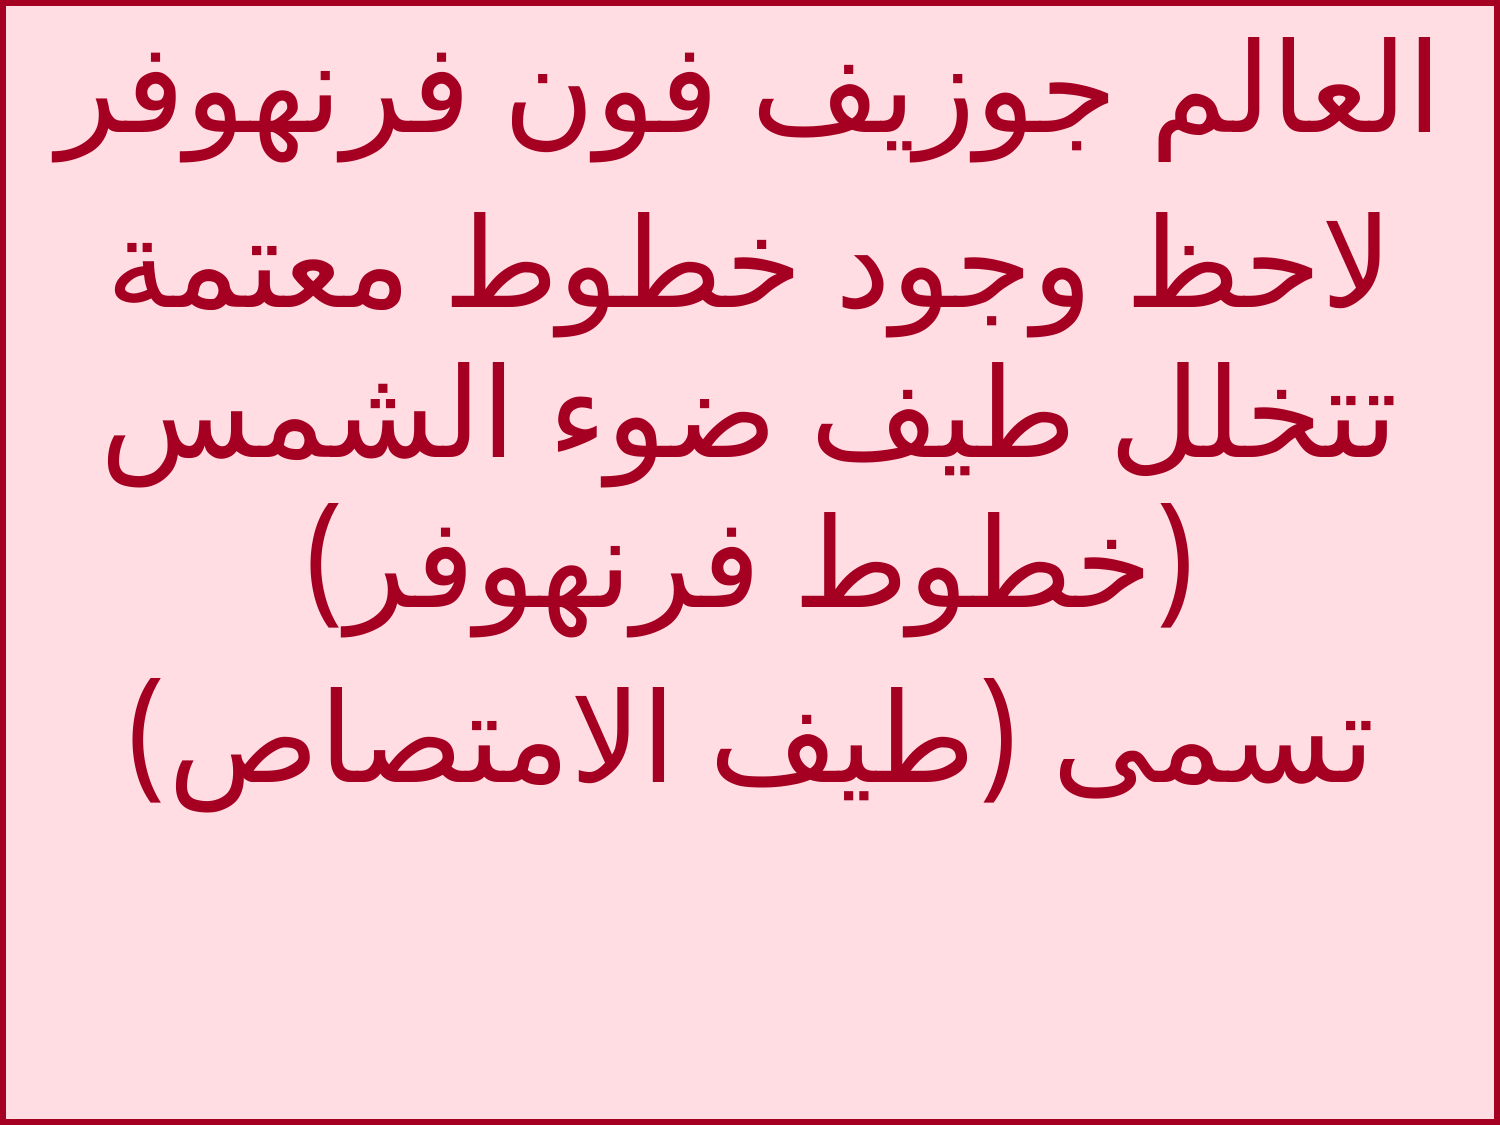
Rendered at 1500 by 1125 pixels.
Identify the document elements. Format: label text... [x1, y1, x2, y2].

subtitle العالم جوزيف فون فرنهوفر لاحظ وجود خطوط معتمة تتخلل طيف ضوء الشمس (خطوط فرنهوفر) تسمى (طيف الامتصاص) [0, 0, 1500, 1125]
